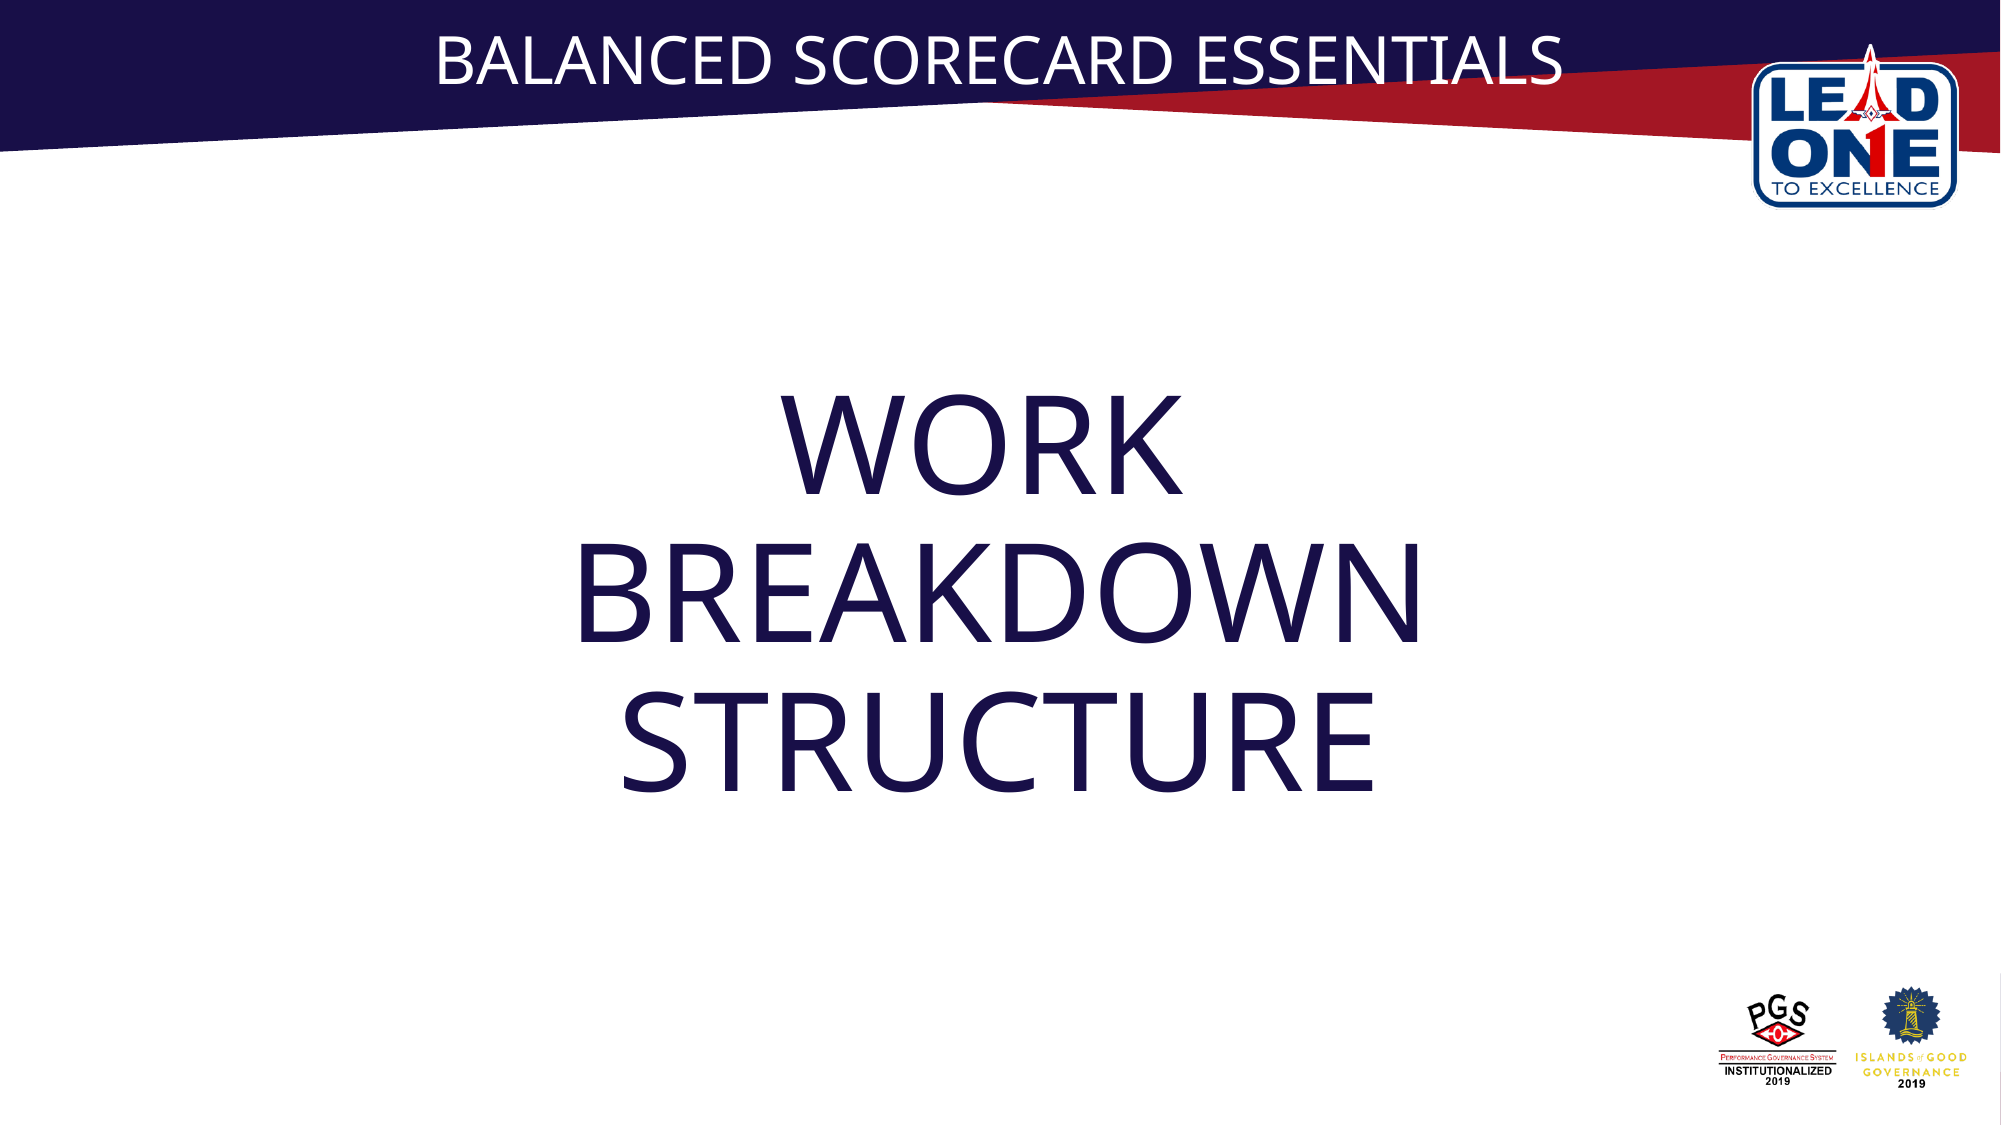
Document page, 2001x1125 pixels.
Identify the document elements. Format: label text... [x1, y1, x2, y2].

text_box WORK BREAKDOWN STRUCTURE [196, 311, 1804, 1029]
title BALANCED SCORECARD ESSENTIALS [137, 0, 1863, 138]
picture [1741, 34, 1968, 223]
picture [1853, 985, 1968, 1090]
picture [1712, 992, 1843, 1087]
